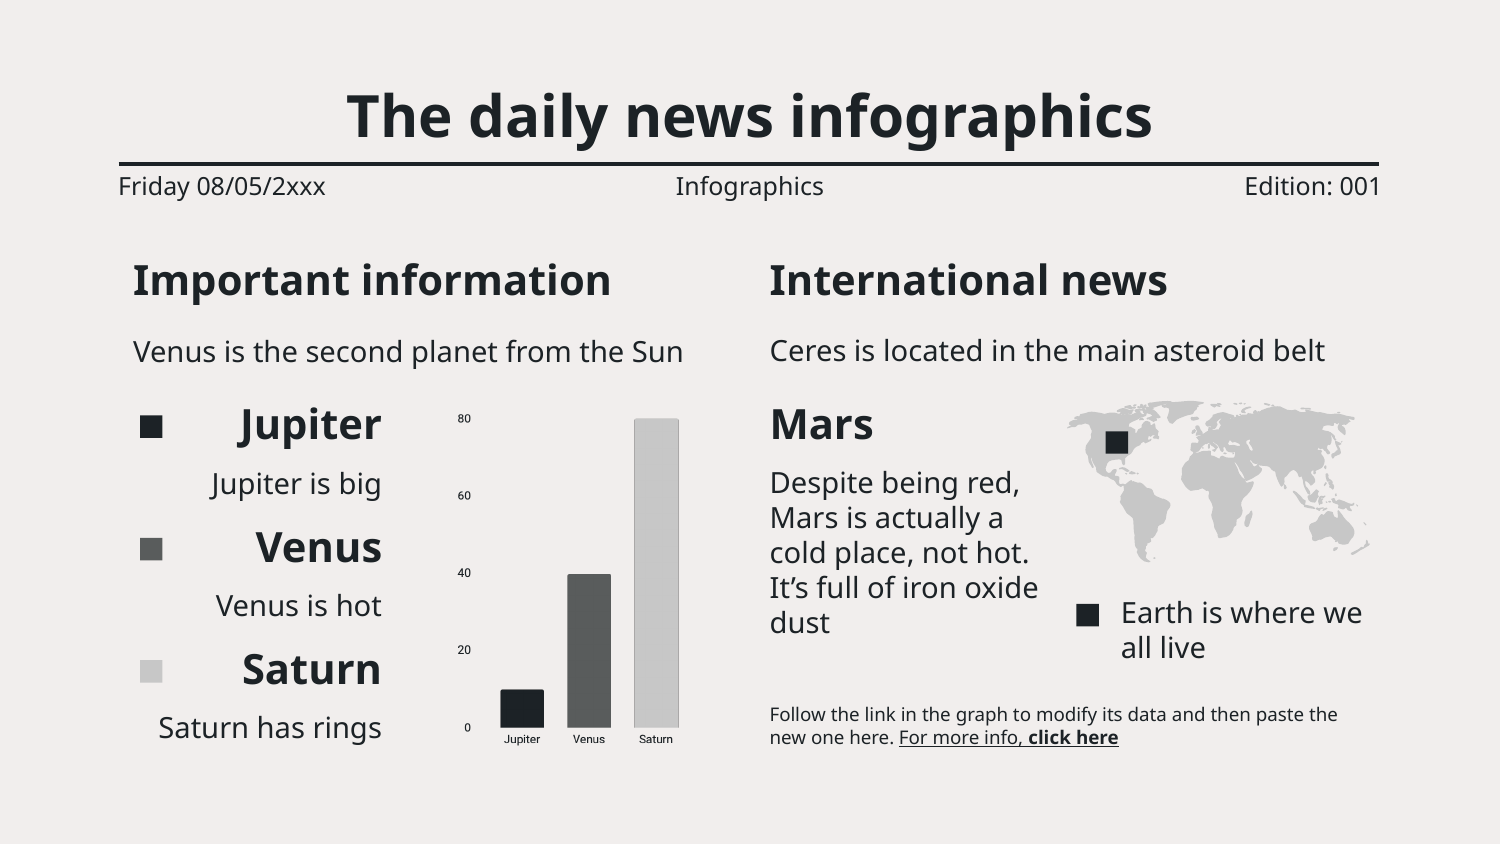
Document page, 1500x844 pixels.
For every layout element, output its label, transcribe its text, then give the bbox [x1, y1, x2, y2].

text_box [120, 636, 398, 759]
text_box Edition: 001 [1129, 171, 1383, 200]
text_box Friday 08/05/2xxx [118, 171, 371, 200]
text_box Earth is where we all live [1105, 585, 1383, 674]
text_box Infographics [623, 171, 877, 200]
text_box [754, 390, 1058, 648]
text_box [1066, 400, 1371, 563]
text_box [120, 390, 398, 513]
text_box Follow the link in the graph to modify its data and then paste the new one here. For more info, click here [754, 696, 1383, 759]
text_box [754, 247, 1383, 406]
picture [437, 399, 715, 760]
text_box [120, 513, 398, 636]
title The daily news infographics [120, 79, 1380, 149]
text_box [117, 246, 747, 407]
text_box [1076, 603, 1099, 627]
